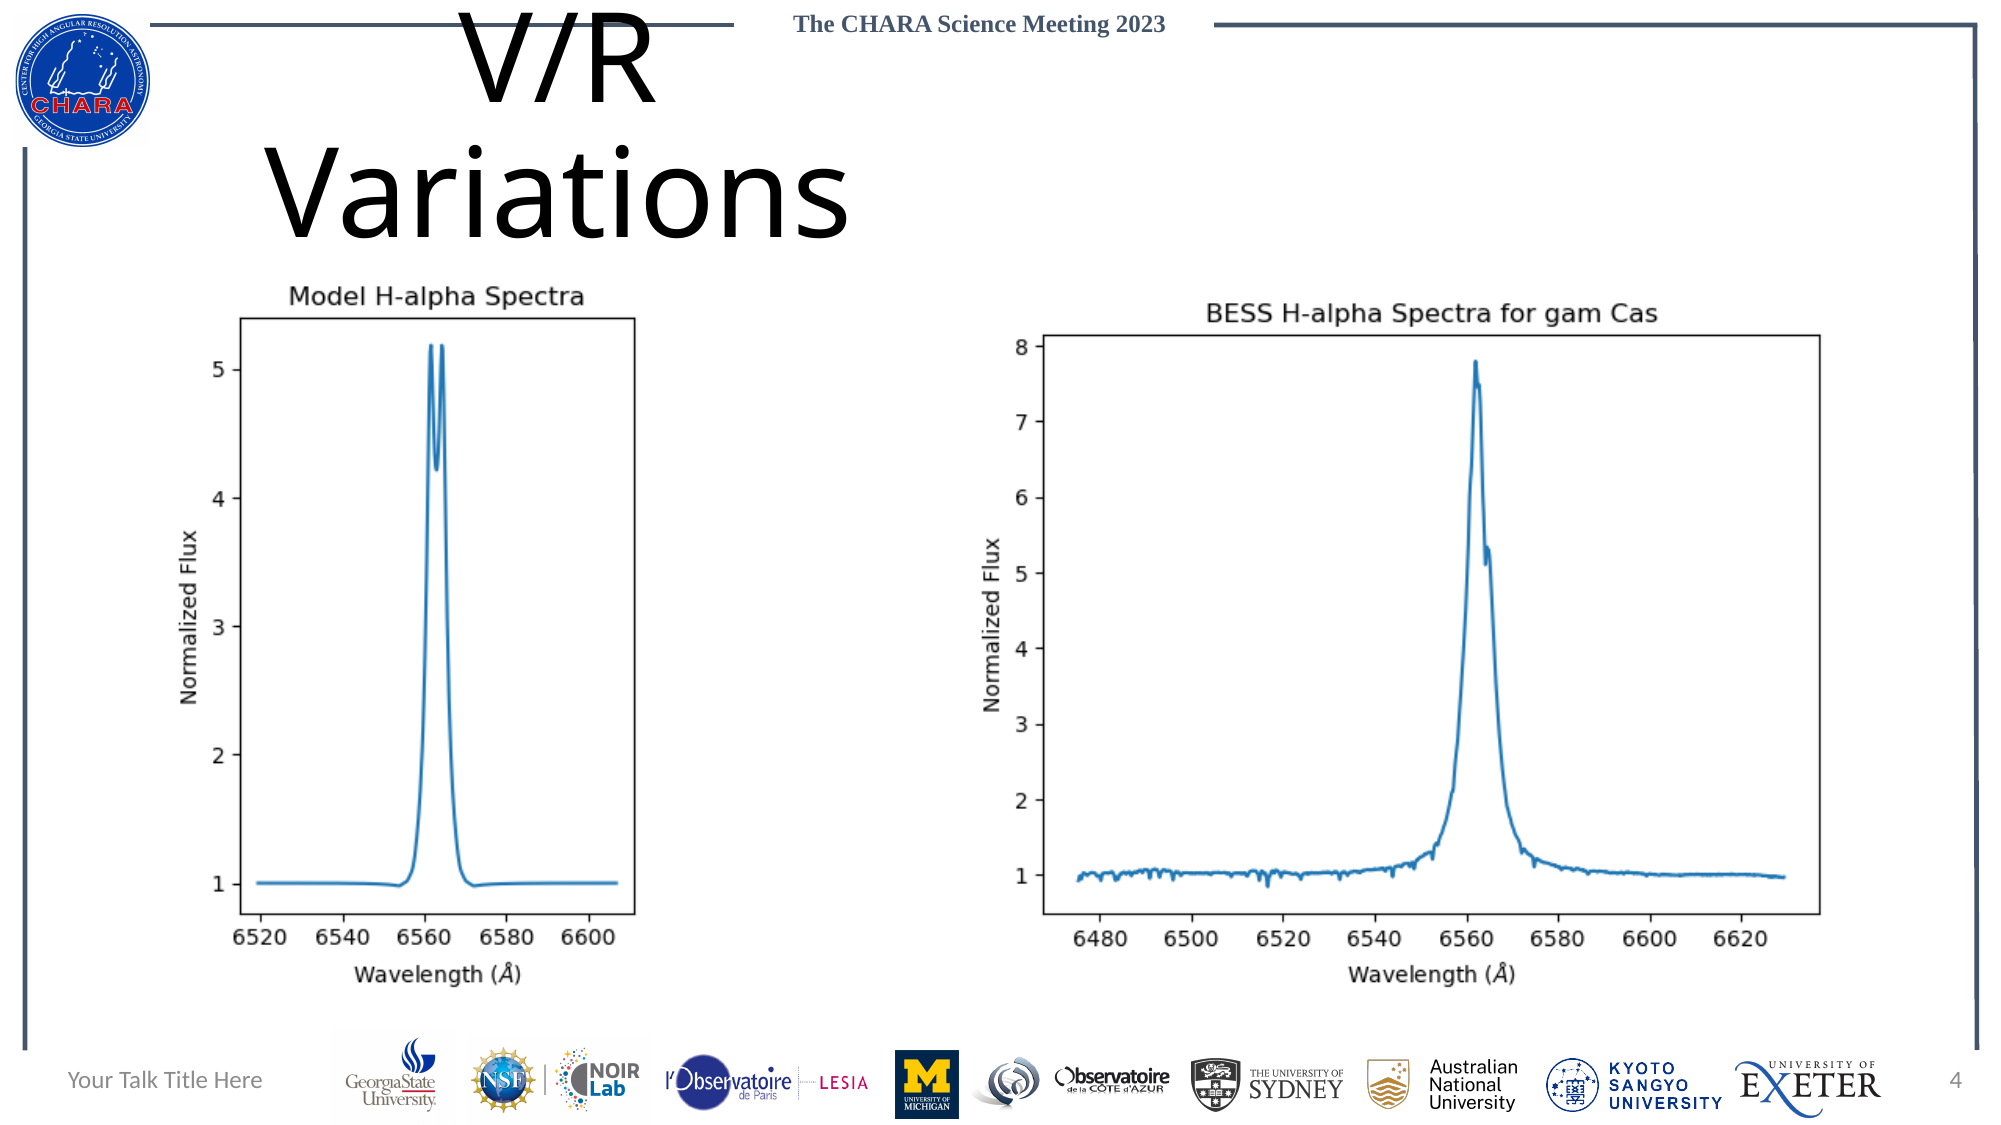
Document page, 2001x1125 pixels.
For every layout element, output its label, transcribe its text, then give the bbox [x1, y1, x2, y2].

footer Your Talk Title Here [15, 1049, 316, 1109]
picture [15, 14, 150, 147]
title V/R Variations [158, 82, 959, 272]
picture [968, 288, 1835, 1006]
picture [466, 1034, 652, 1125]
picture [966, 1052, 1177, 1116]
picture [1191, 1058, 1343, 1112]
picture [1546, 1058, 1722, 1112]
picture [1733, 1059, 1883, 1120]
picture [895, 1050, 959, 1119]
picture [658, 1052, 873, 1113]
picture [329, 1027, 456, 1125]
picture [1367, 1059, 1517, 1112]
slide_number 4 [1907, 1049, 1978, 1109]
picture [165, 271, 644, 1007]
